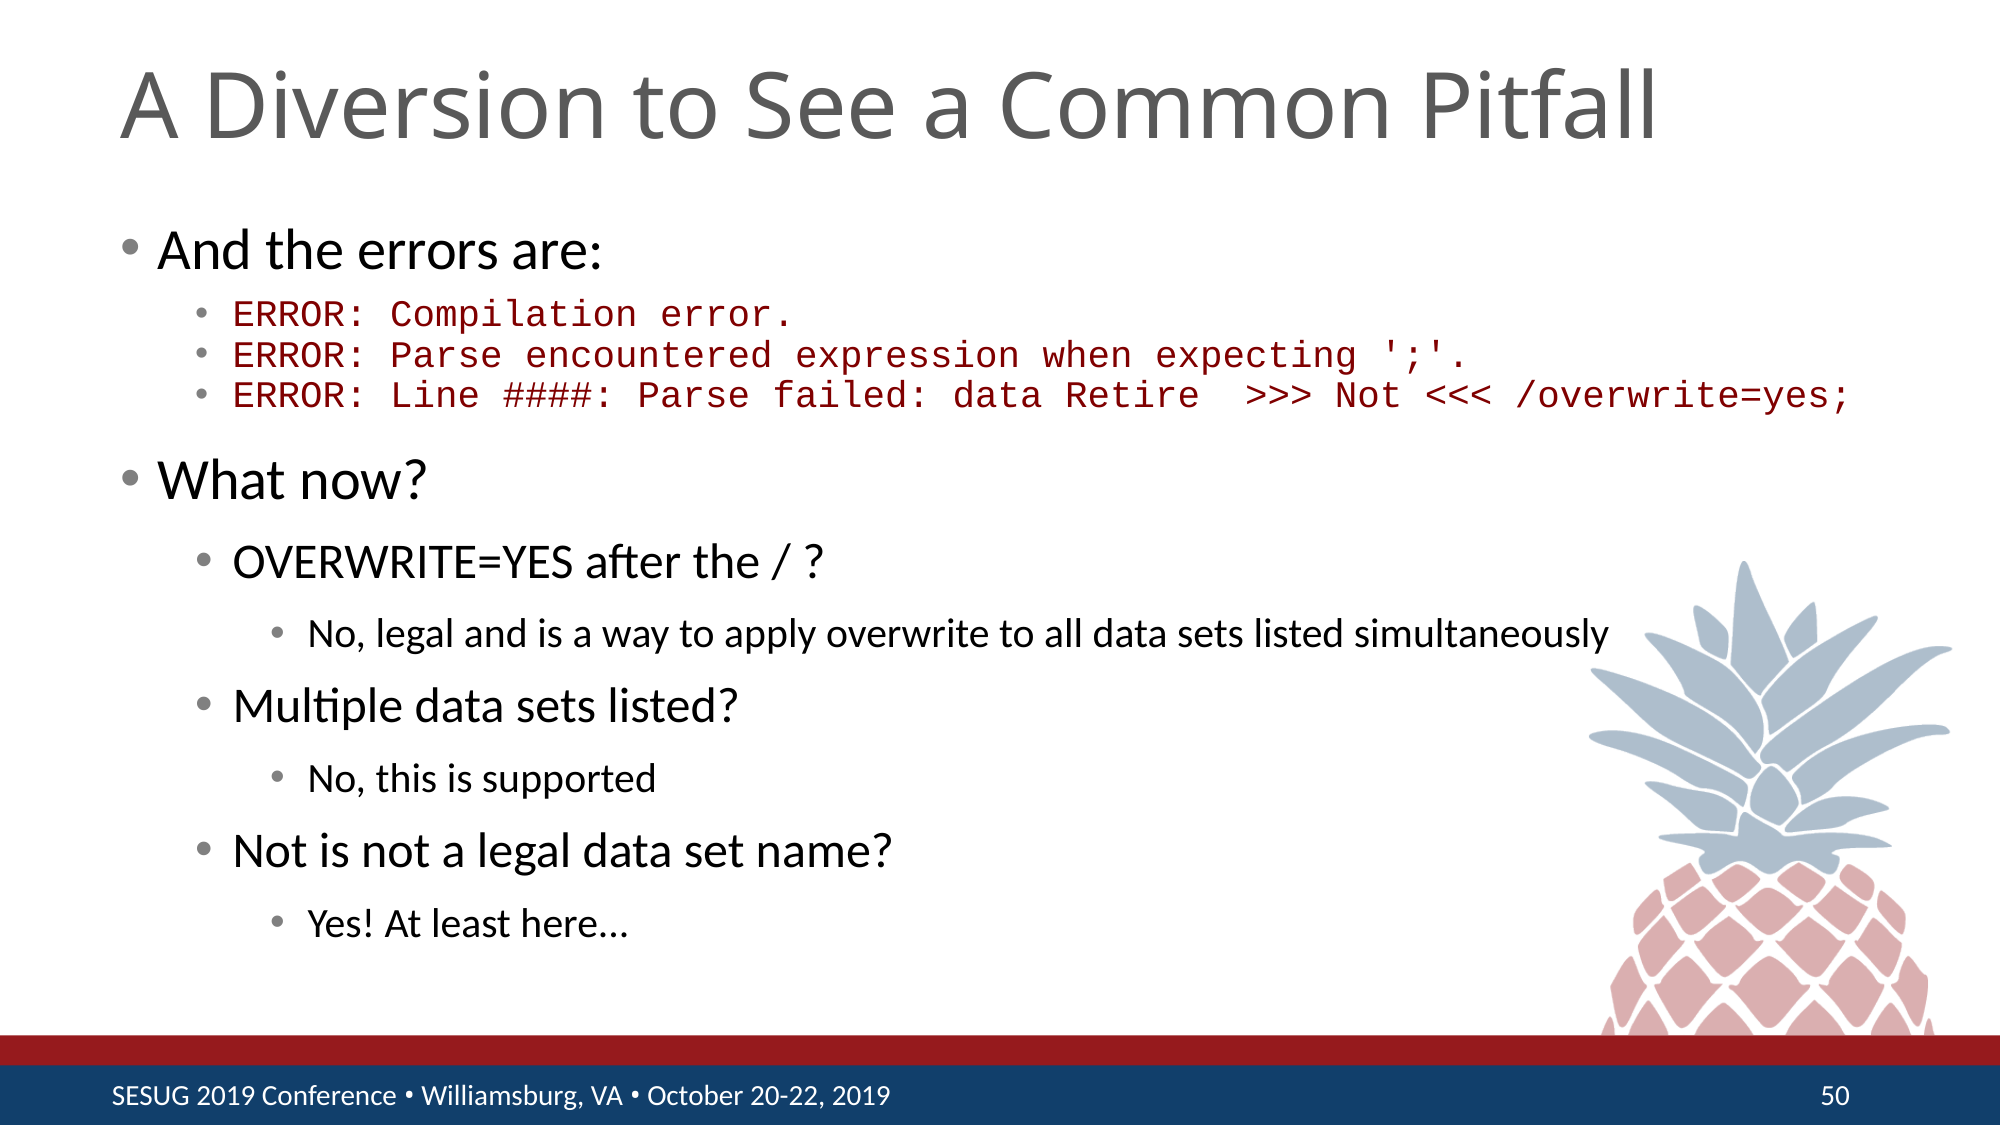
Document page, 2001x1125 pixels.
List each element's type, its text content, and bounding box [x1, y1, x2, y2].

title A Diversion to See a Common Pitfall [105, 0, 1899, 211]
list And the errors are: ERROR: Compilation error. ERROR: Parse encountered expression when expecting ';'. ERROR: Line ####: Parse failed: data Retire >>> Not <<< /overwrite=yes; What now? OVERWRITE=YES after the / ? No, legal and is a way to apply overwrite to all data sets listed simultaneously Multiple data sets listed? No, this is supported Not is not a legal data set name? Yes! At least here... [105, 211, 1909, 1037]
